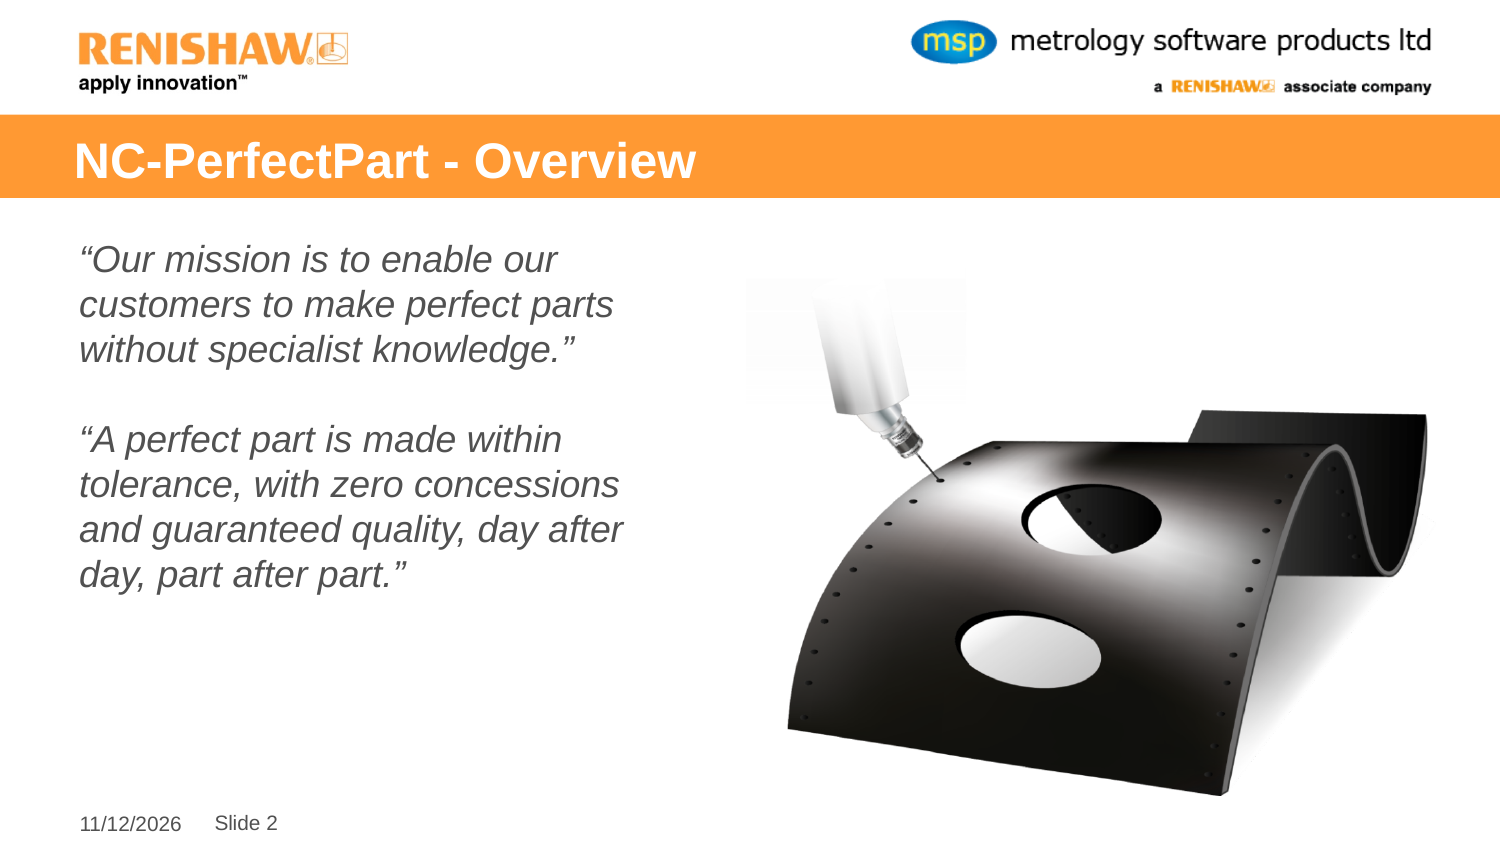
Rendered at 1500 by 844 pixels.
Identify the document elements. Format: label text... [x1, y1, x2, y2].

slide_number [64, 802, 207, 833]
slide_number Slide 2 [207, 802, 330, 831]
list “Our mission is to enable our customers to make perfect parts without specialist knowledge.” “A perfect part is made within tolerance, with zero concessions and guaranteed quality, day after day, part after part.” [63, 226, 697, 789]
picture [77, 30, 349, 96]
picture [879, 0, 1462, 139]
picture [746, 267, 1436, 796]
title NC-PerfectPart - Overview [58, 120, 1440, 176]
